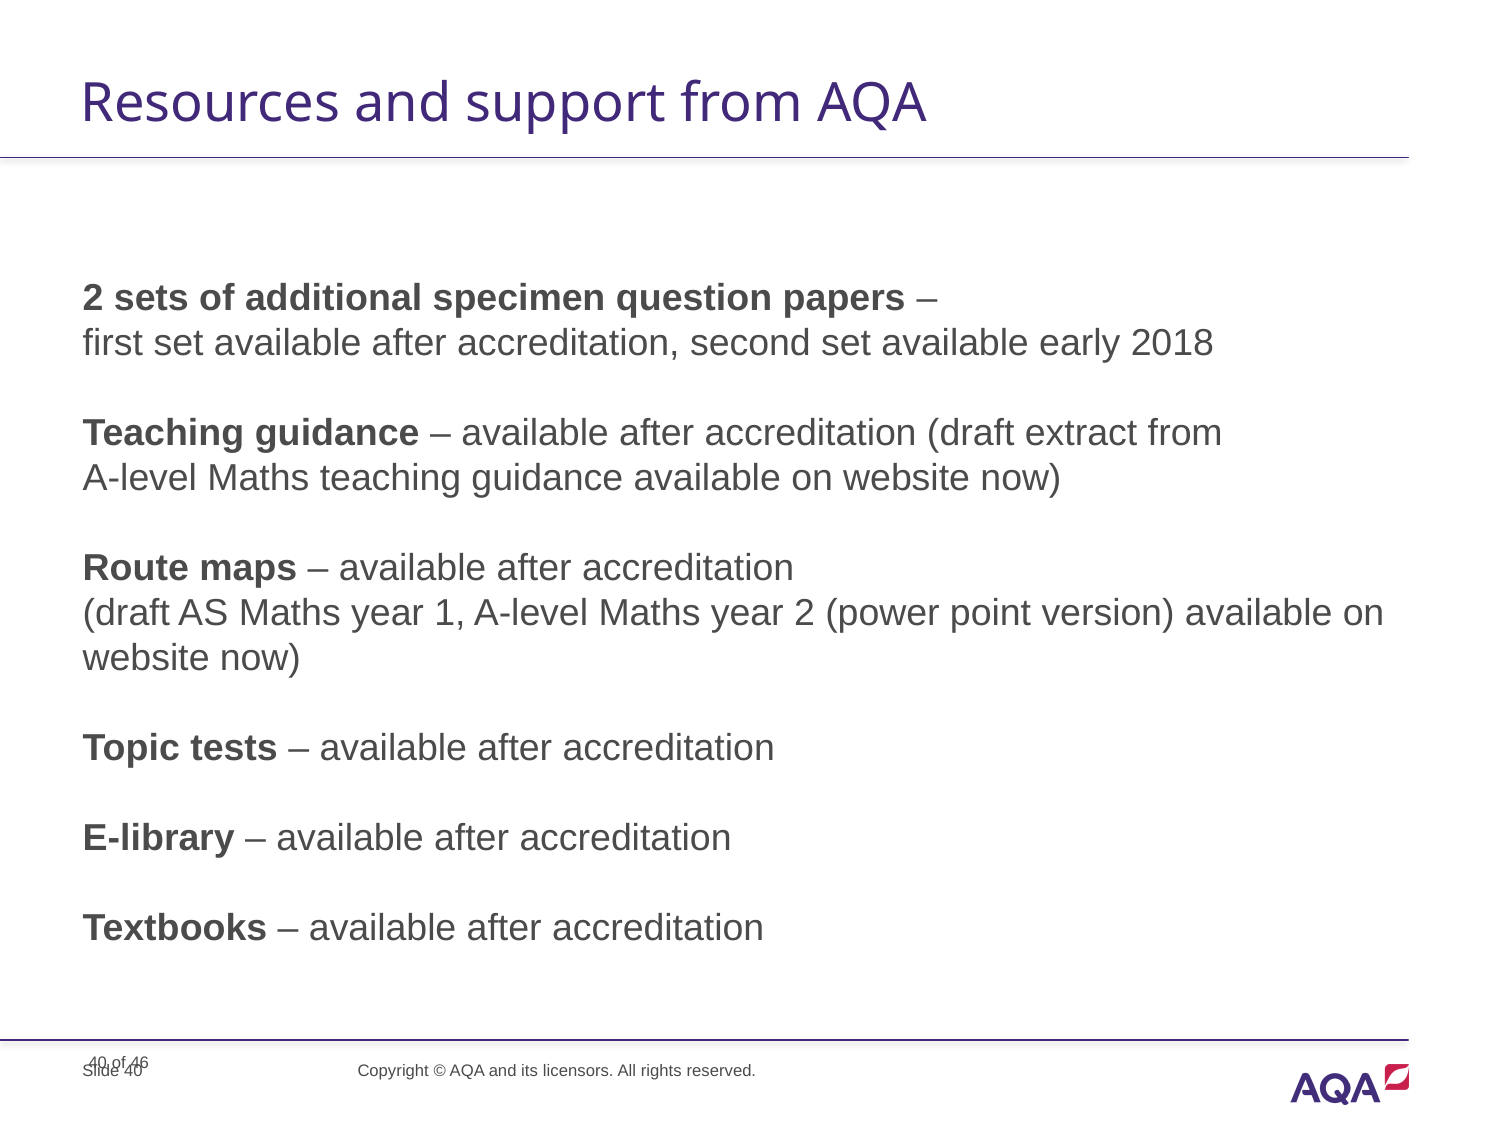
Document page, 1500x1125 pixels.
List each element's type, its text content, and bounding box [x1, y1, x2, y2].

text_box Copyright © AQA and its licensors. All rights reserved. [342, 1052, 782, 1092]
picture [1290, 1064, 1409, 1105]
list 2 sets of additional specimen question papers – first set available after accreditation, second set available early 2018 Teaching guidance – available after accreditation (draft extract from A-level Maths teaching guidance available on website now) Route maps – available after accreditation (draft AS Maths year 1, A-level Maths year 2 (power point version) available on website now) Topic tests – available after accreditation E-library – available after accreditation Textbooks – available after accreditation [82, 272, 1404, 1011]
text_box Slide 40 [67, 1052, 301, 1110]
title Resources and support from AQA [65, 66, 1416, 149]
